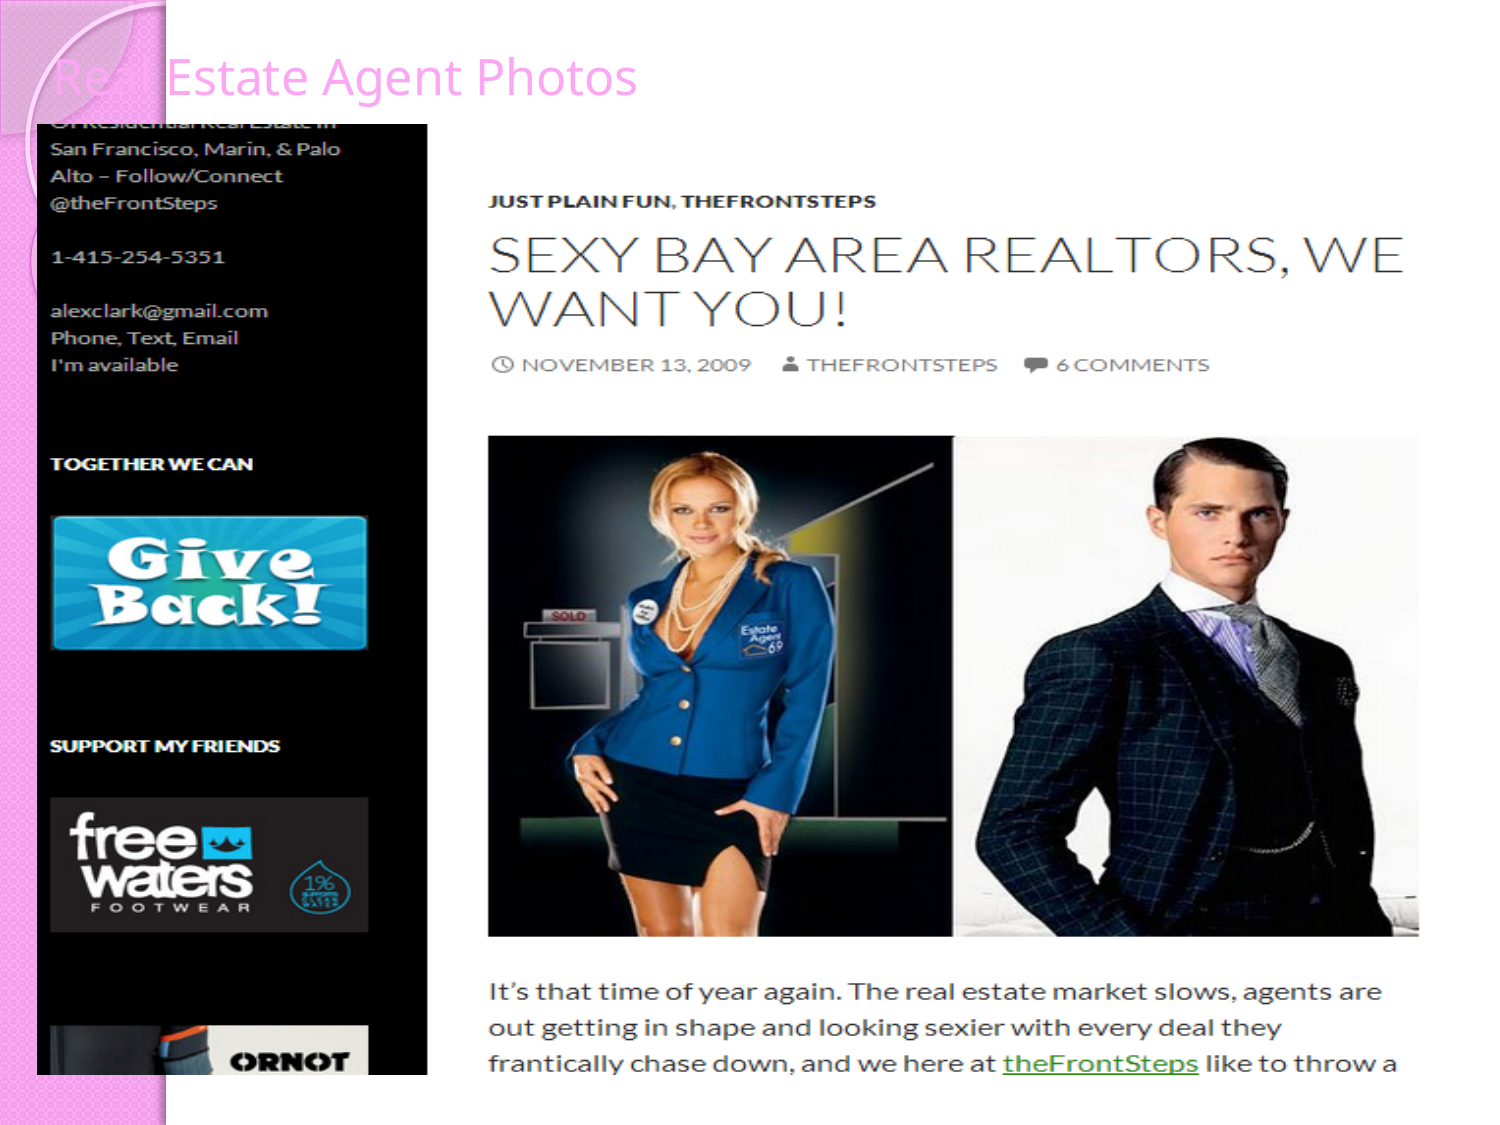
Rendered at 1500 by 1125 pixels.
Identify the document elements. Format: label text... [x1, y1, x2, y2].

picture [37, 124, 1500, 1076]
title Real Estate Agent Photos [37, 37, 1300, 113]
